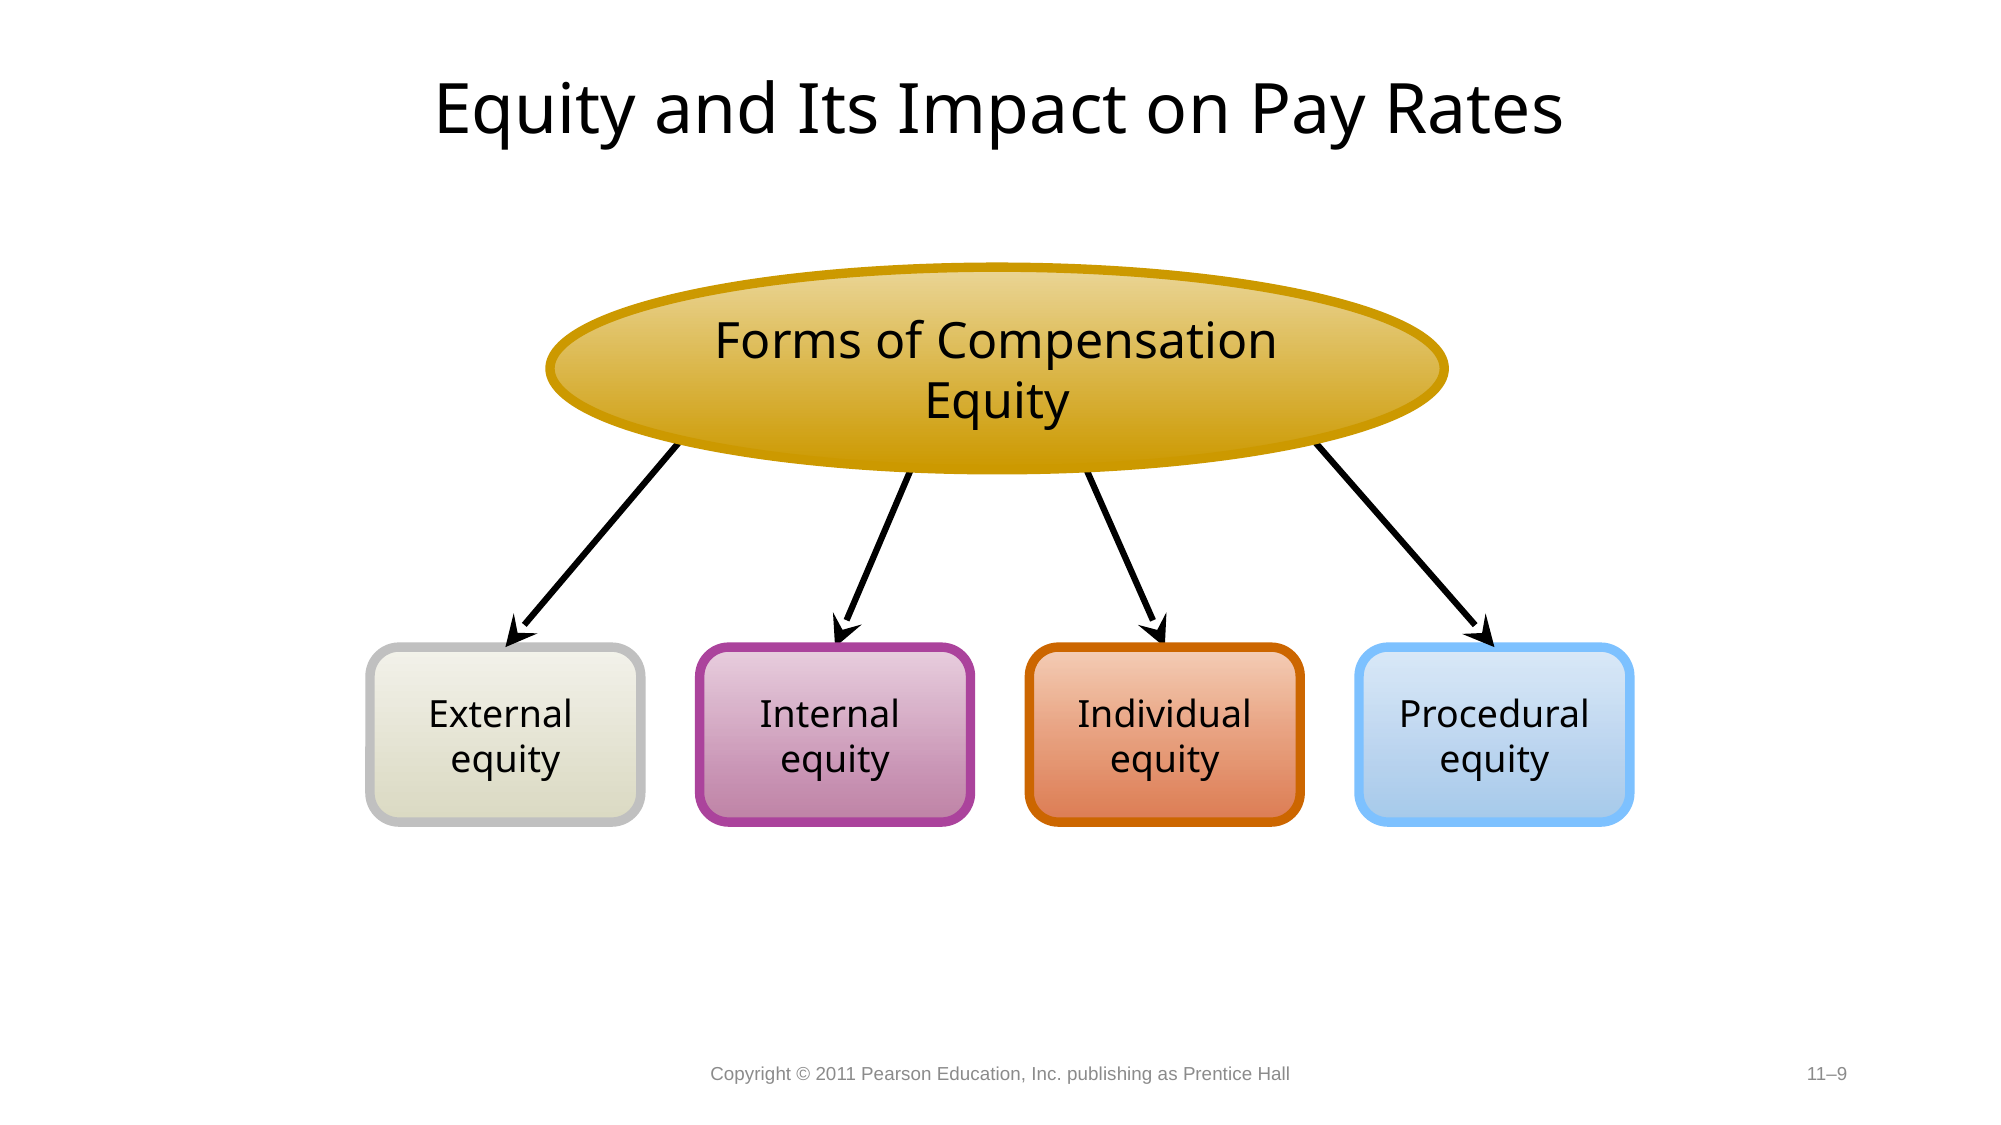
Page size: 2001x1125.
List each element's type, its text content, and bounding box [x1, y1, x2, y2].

slide_number 11–9 [1412, 1042, 1863, 1103]
footer Copyright © 2011 Pearson Education, Inc. publishing as Prentice Hall [662, 1042, 1338, 1103]
title Equity and Its Impact on Pay Rates [402, 60, 1598, 163]
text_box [369, 262, 1630, 823]
